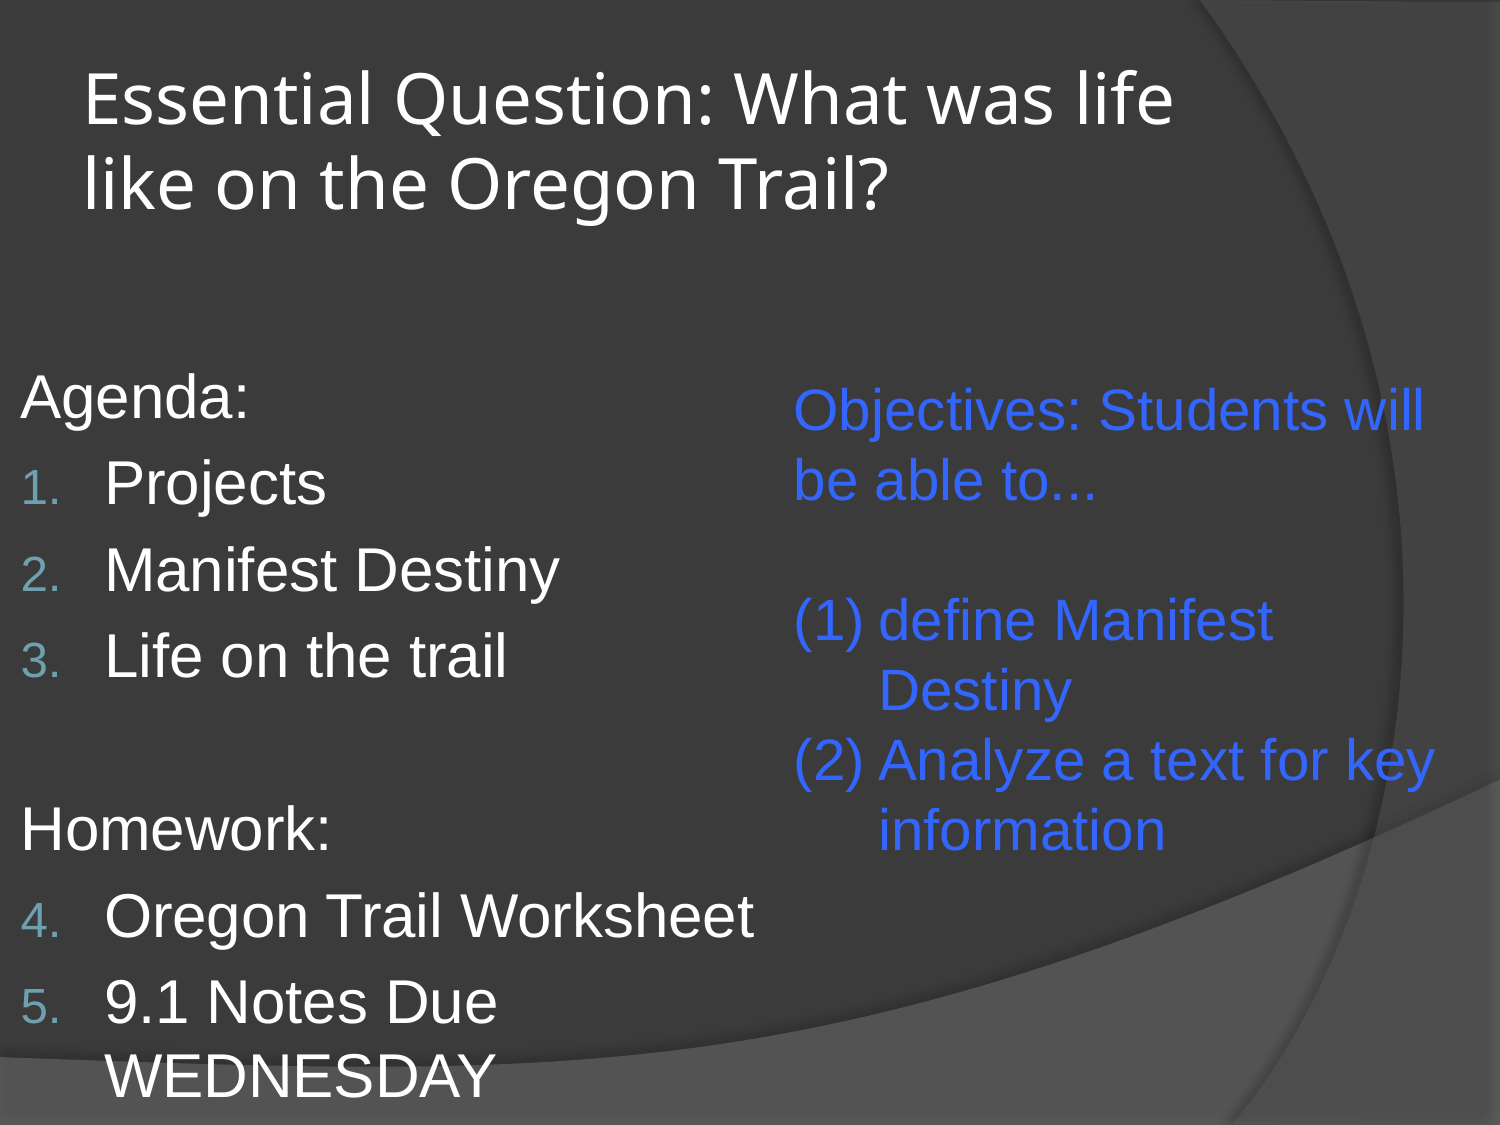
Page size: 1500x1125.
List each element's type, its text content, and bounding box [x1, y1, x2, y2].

title Essential Question: What was life like on the Oregon Trail? [75, 45, 1300, 233]
list Agenda: Projects Manifest Destiny Life on the trail Homework: Oregon Trail Worksheet 9.1 Notes Due WEDNESDAY [0, 262, 779, 1125]
text_box Objectives: Students will be able to... define Manifest Destiny Analyze a text for key information [778, 364, 1500, 870]
